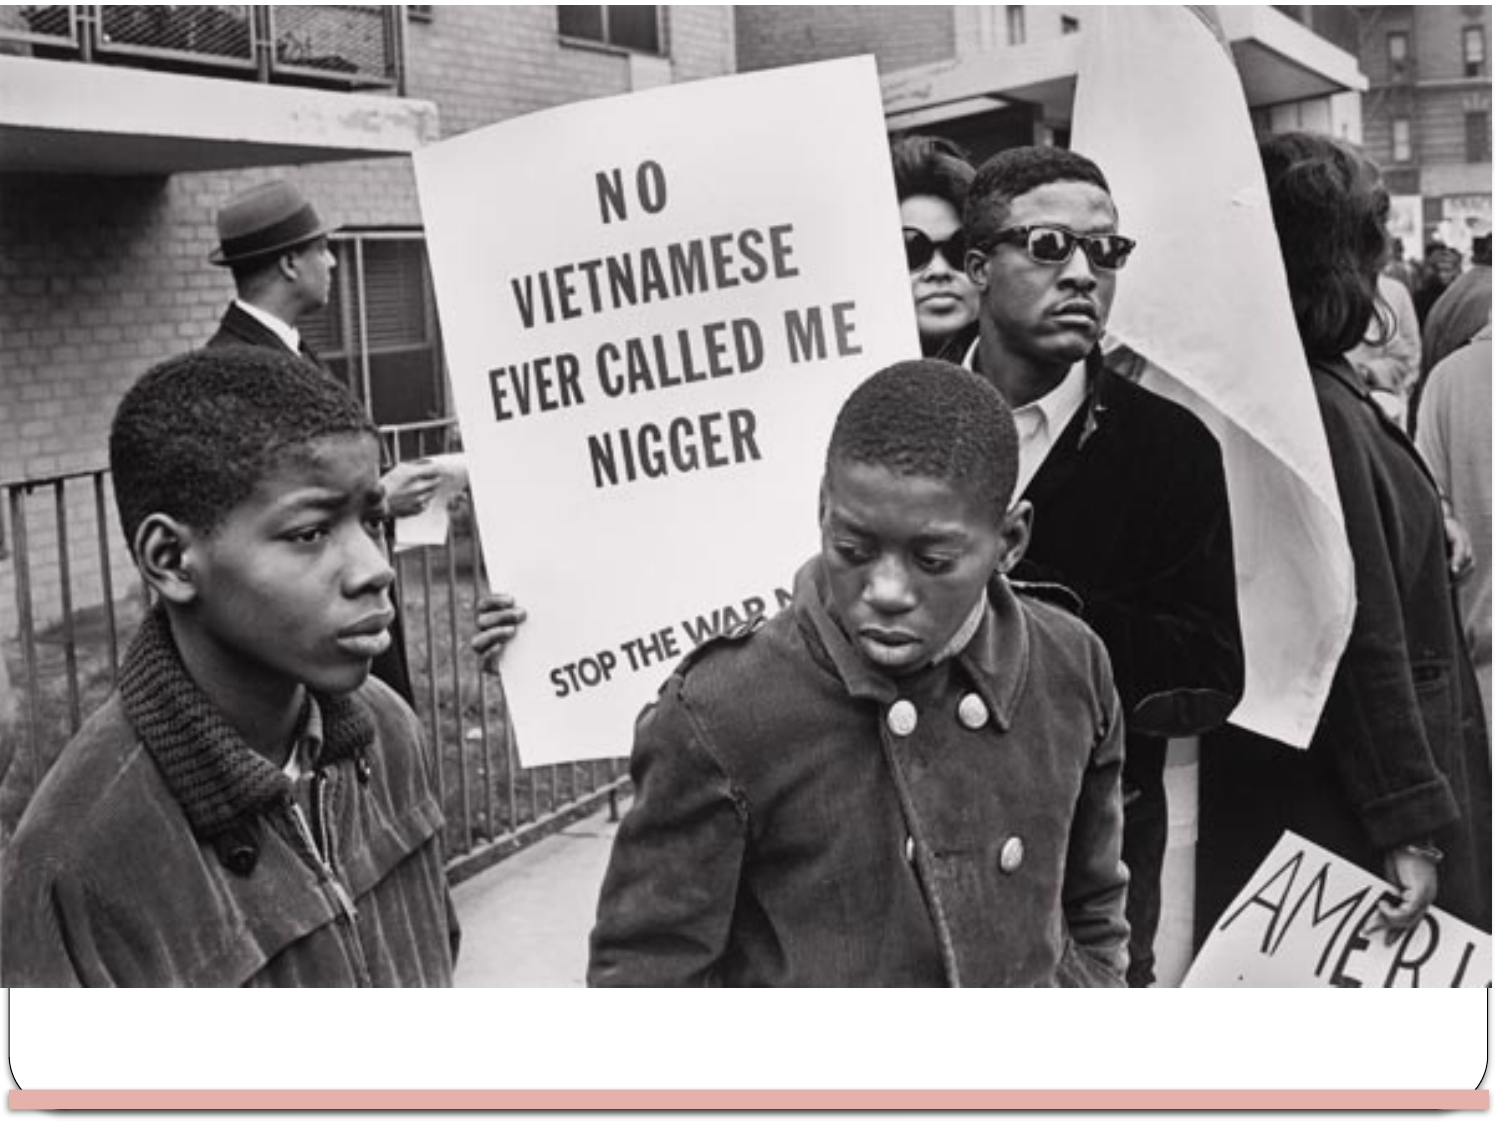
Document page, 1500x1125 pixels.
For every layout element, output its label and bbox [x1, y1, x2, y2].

picture [0, 4, 1493, 988]
